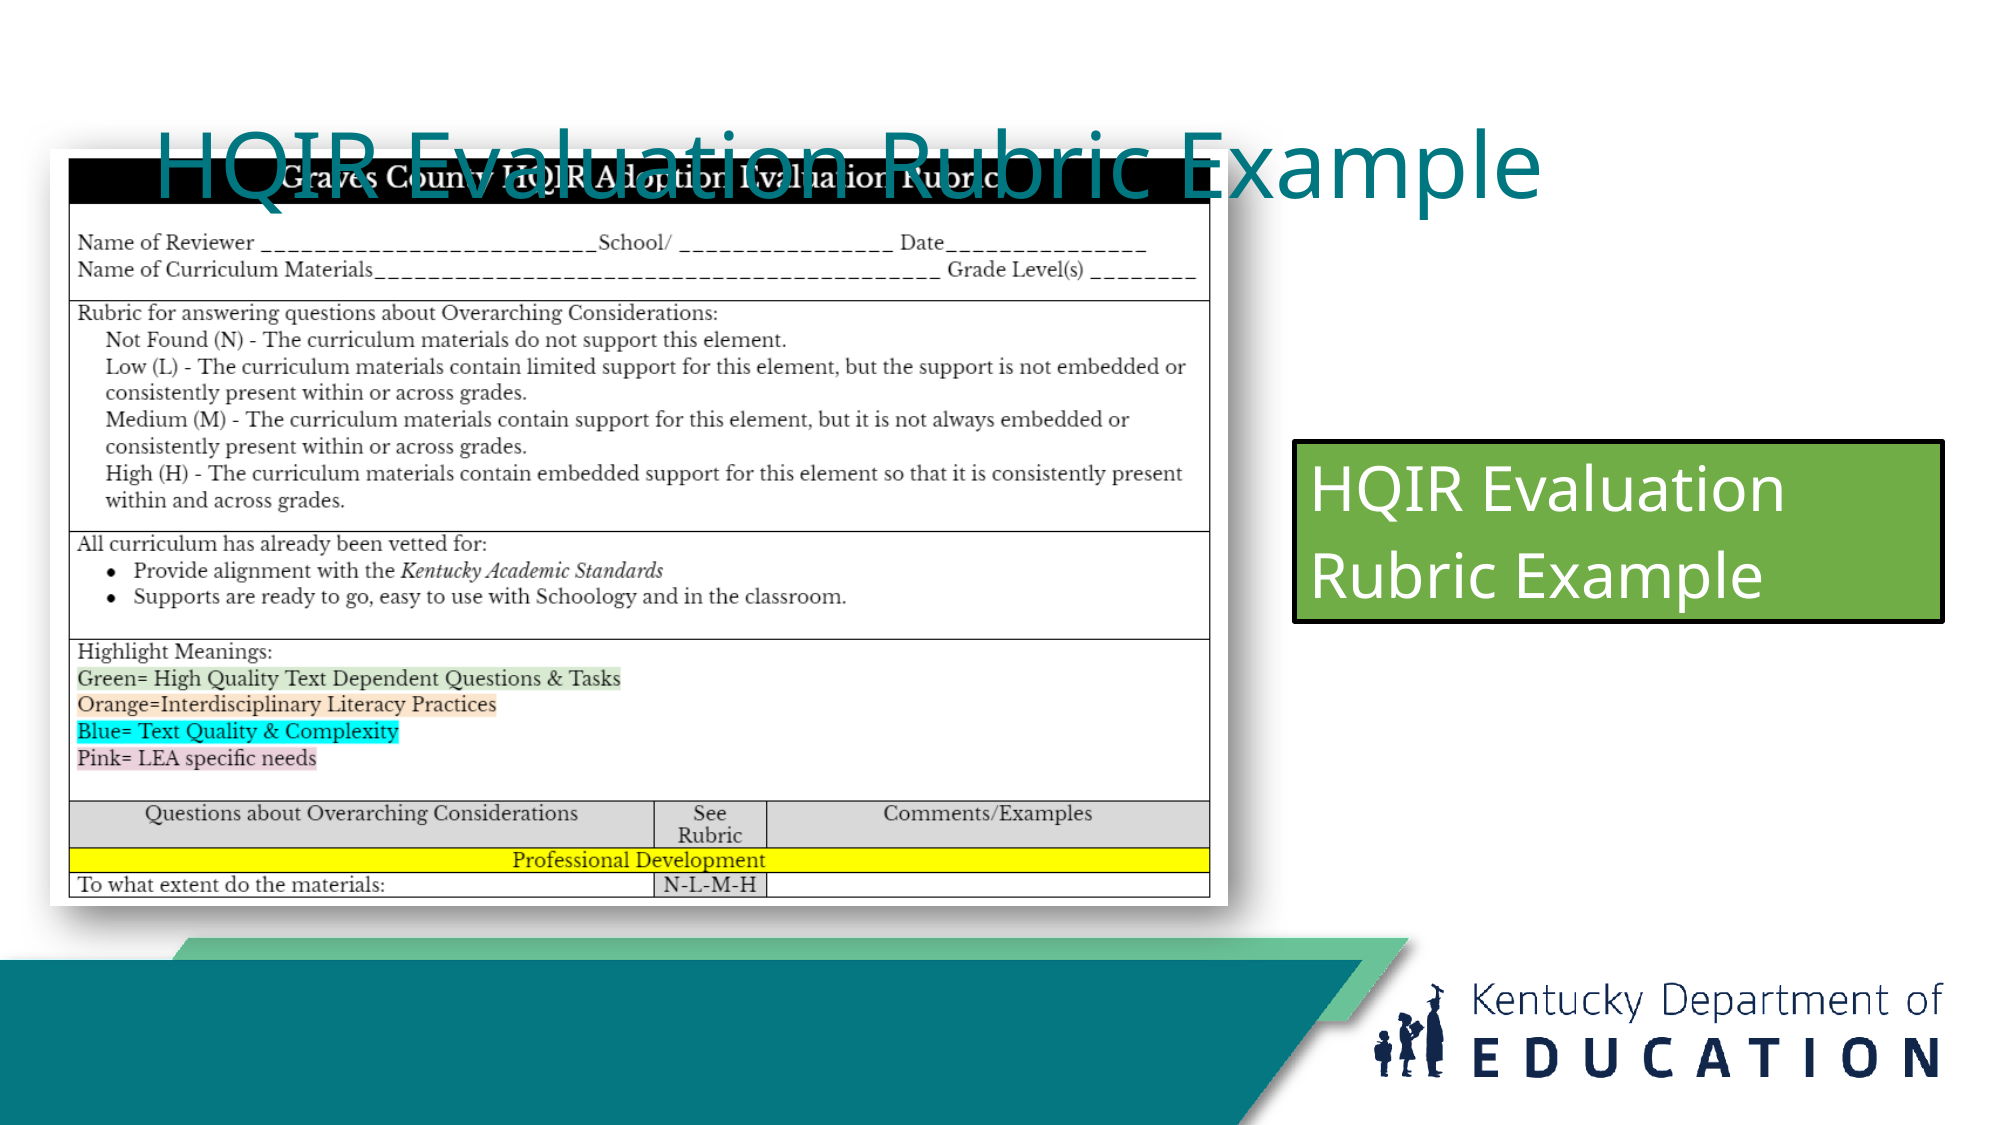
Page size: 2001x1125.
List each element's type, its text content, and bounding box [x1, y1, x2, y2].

text_box HQIR Evaluation Rubric Example [1294, 441, 1943, 622]
title HQIR Evaluation Rubric Example [137, 59, 1863, 278]
picture [0, 0, 2001, 1125]
